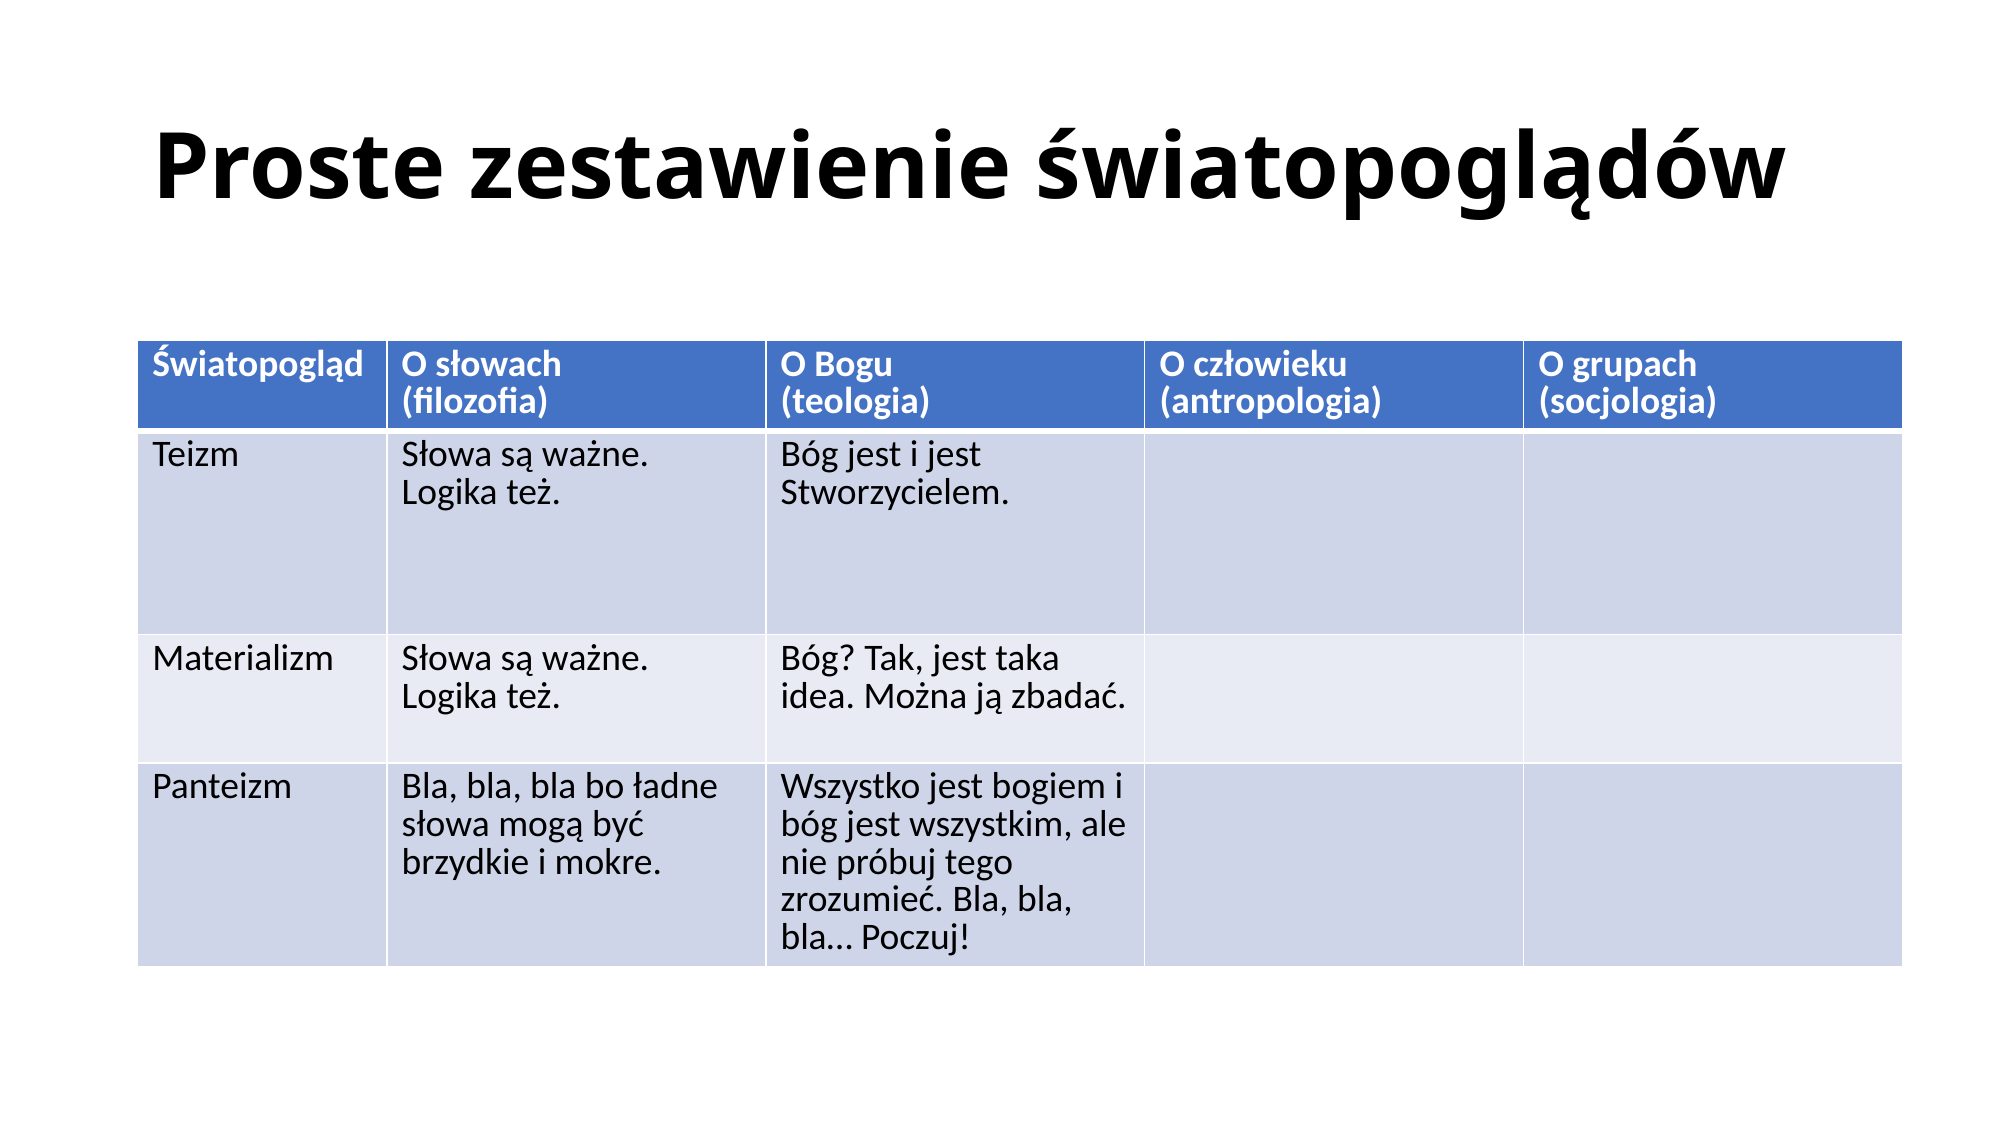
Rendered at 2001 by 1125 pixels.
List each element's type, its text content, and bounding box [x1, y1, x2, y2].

table_header O Bogu (teologia) [767, 341, 1144, 428]
table_cell Panteizm [138, 764, 386, 966]
table_cell Bóg jest i jest Stworzycielem. [767, 434, 1144, 634]
table_cell Bóg? Tak, jest taka idea. Można ją zbadać. [767, 635, 1144, 762]
table_cell [1524, 635, 1902, 762]
table_cell [1145, 434, 1523, 634]
table_cell Słowa są ważne. Logika też. [388, 635, 765, 762]
table_cell Materializm [138, 635, 386, 762]
table_cell [1145, 764, 1523, 966]
title Proste zestawienie światopoglądów [137, 59, 1863, 278]
table_cell Bla, bla, bla bo ładne słowa mogą być brzydkie i mokre. [388, 764, 765, 966]
table_cell Wszystko jest bogiem i bóg jest wszystkim, ale nie próbuj tego zrozumieć. Bla, bla, bla… Poczuj! [767, 764, 1144, 966]
table_cell Słowa są ważne. Logika też. [388, 434, 765, 634]
table_cell Teizm [138, 434, 386, 634]
table_cell [1145, 635, 1523, 762]
table_header O słowach (filozofia) [388, 341, 765, 428]
table_cell [1524, 764, 1902, 966]
table_header O człowieku (antropologia) [1145, 341, 1523, 428]
table_header O grupach (socjologia) [1524, 341, 1902, 428]
table_header Światopogląd [138, 341, 386, 428]
table_cell [1524, 434, 1902, 634]
